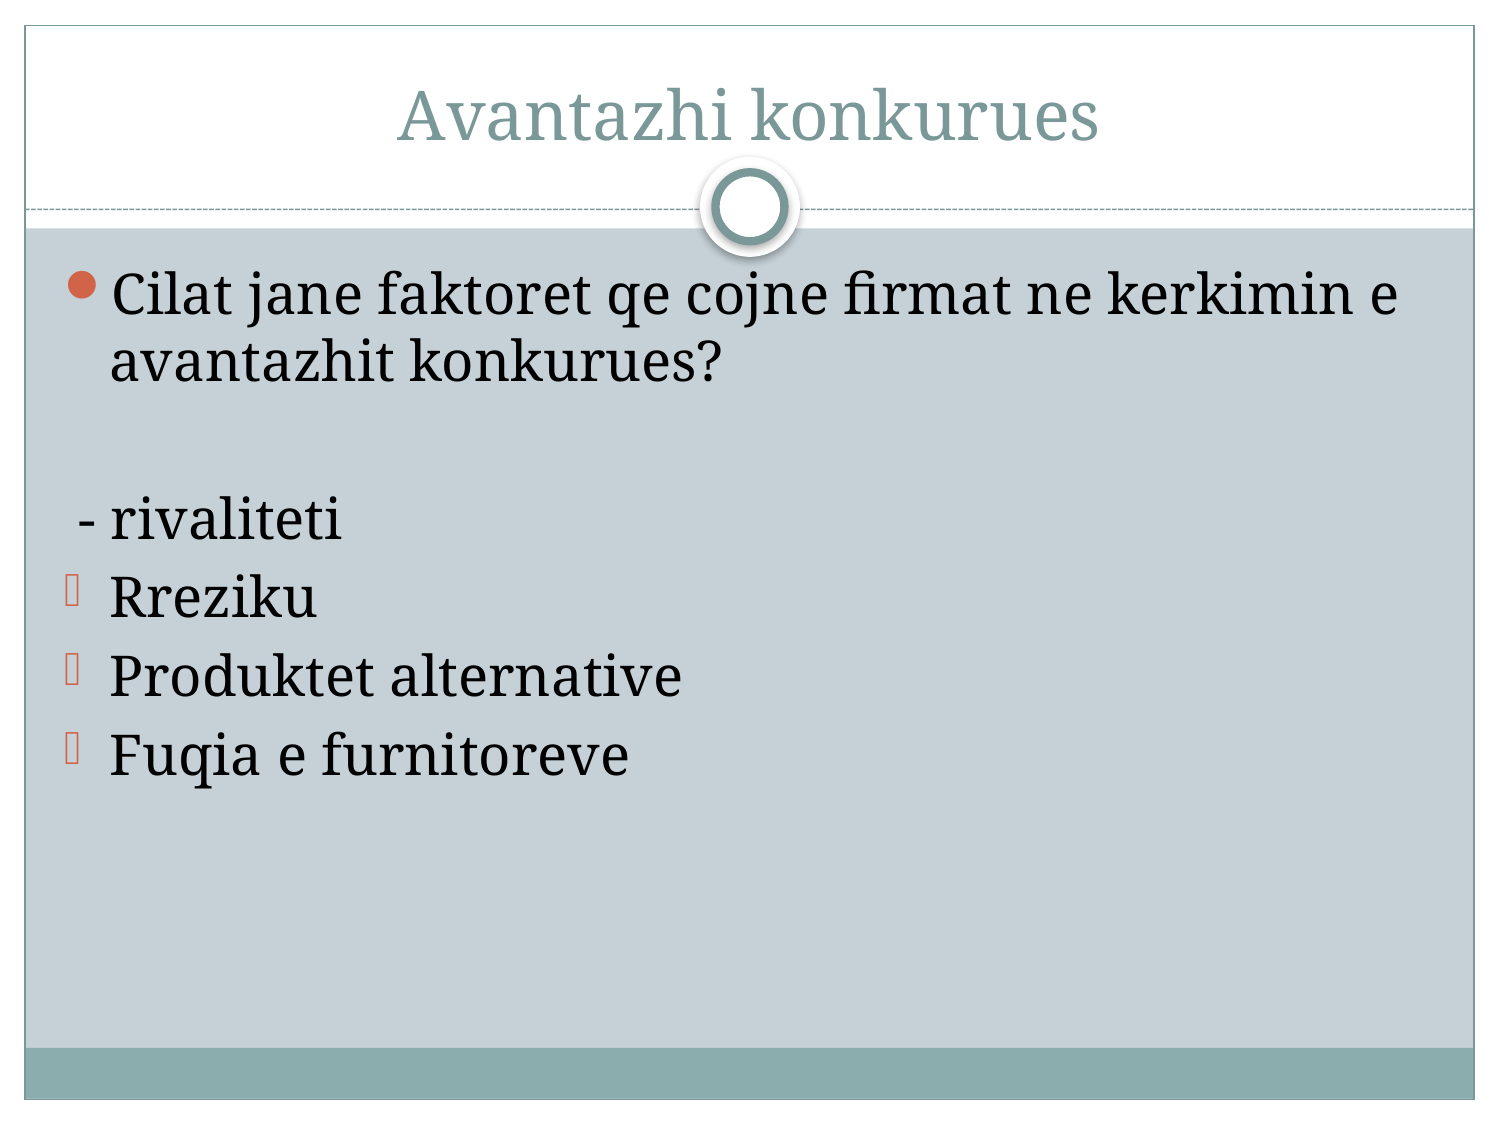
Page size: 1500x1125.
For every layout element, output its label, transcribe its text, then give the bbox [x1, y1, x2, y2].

title Avantazhi konkurues [49, 37, 1450, 162]
list Cilat jane faktoret qe cojne firmat ne kerkimin e avantazhit konkurues? - rivaliteti Rreziku Produktet alternative Fuqia e furnitoreve [49, 250, 1445, 1001]
